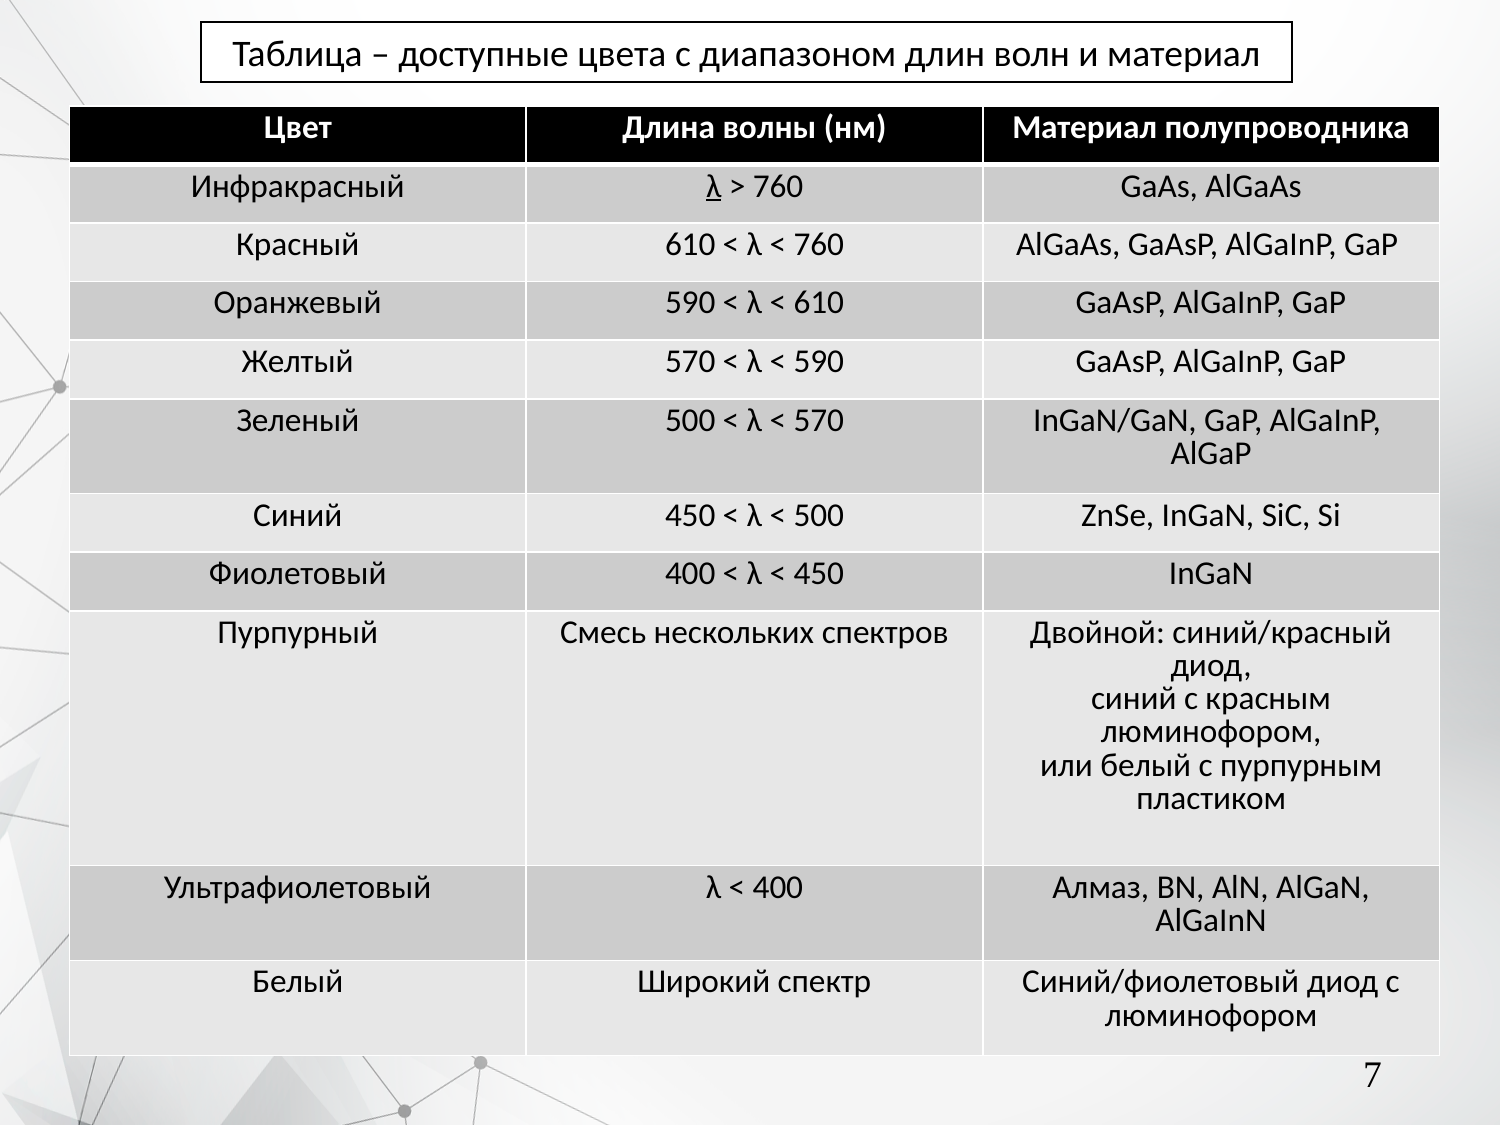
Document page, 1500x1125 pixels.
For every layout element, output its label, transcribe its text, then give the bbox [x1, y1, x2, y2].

table_cell Желтый [70, 341, 525, 398]
table_cell Широкий спектр [527, 961, 982, 1055]
table_cell 610 < λ < 760 [527, 224, 982, 281]
table_cell 500 < λ < 570 [527, 400, 982, 493]
table_cell Пурпурный [70, 612, 525, 865]
text_box Таблица – доступные цвета с диапазоном длин волн и материал [200, 21, 1293, 83]
table_cell Белый [70, 961, 525, 1055]
table_cell Ультрафиолетовый [70, 866, 525, 960]
table_cell InGaN/GaN, GaP, AlGaInP, AlGaP [984, 400, 1439, 493]
table_cell Смесь нескольких спектров [527, 612, 982, 865]
table_cell Зеленый [70, 400, 525, 493]
table_cell λ < 400 [527, 866, 982, 960]
table_cell 590 < λ < 610 [527, 282, 982, 339]
table_cell Инфракрасный [70, 167, 525, 222]
table_cell GaAsP, AlGaInP, GaP [984, 282, 1439, 339]
table_cell 570 < λ < 590 [527, 341, 982, 398]
table_header Длина волны (нм) [527, 107, 982, 162]
table_cell ZnSe, InGaN, SiC, Si [984, 494, 1439, 551]
table_cell Алмаз, BN, AlN, AlGaN, AlGaInN [984, 866, 1439, 960]
table_cell GaAsP, AlGaInP, GaP [984, 341, 1439, 398]
table_cell λ > 760 [527, 167, 982, 222]
table_cell Двойной: синий/красный диод, синий с красным люминофором, или белый с пурпурным пластиком [984, 612, 1439, 865]
table_cell Синий [70, 494, 525, 551]
table_cell Оранжевый [70, 282, 525, 339]
table_cell Синий/фиолетовый диод с люминофором [984, 961, 1439, 1055]
picture [0, 0, 1500, 1125]
table_cell 450 < λ < 500 [527, 494, 982, 551]
table_cell GaAs, AlGaAs [984, 167, 1439, 222]
table_header Цвет [70, 107, 525, 162]
table_cell Красный [70, 224, 525, 281]
slide_number 7 [1059, 1056, 1397, 1103]
table_header Материал полупроводника [984, 107, 1439, 162]
table_cell InGaN [984, 553, 1439, 610]
table_cell AlGaAs, GaAsP, AlGaInP, GaP [984, 224, 1439, 281]
table_cell 400 < λ < 450 [527, 553, 982, 610]
table_cell Фиолетовый [70, 553, 525, 610]
